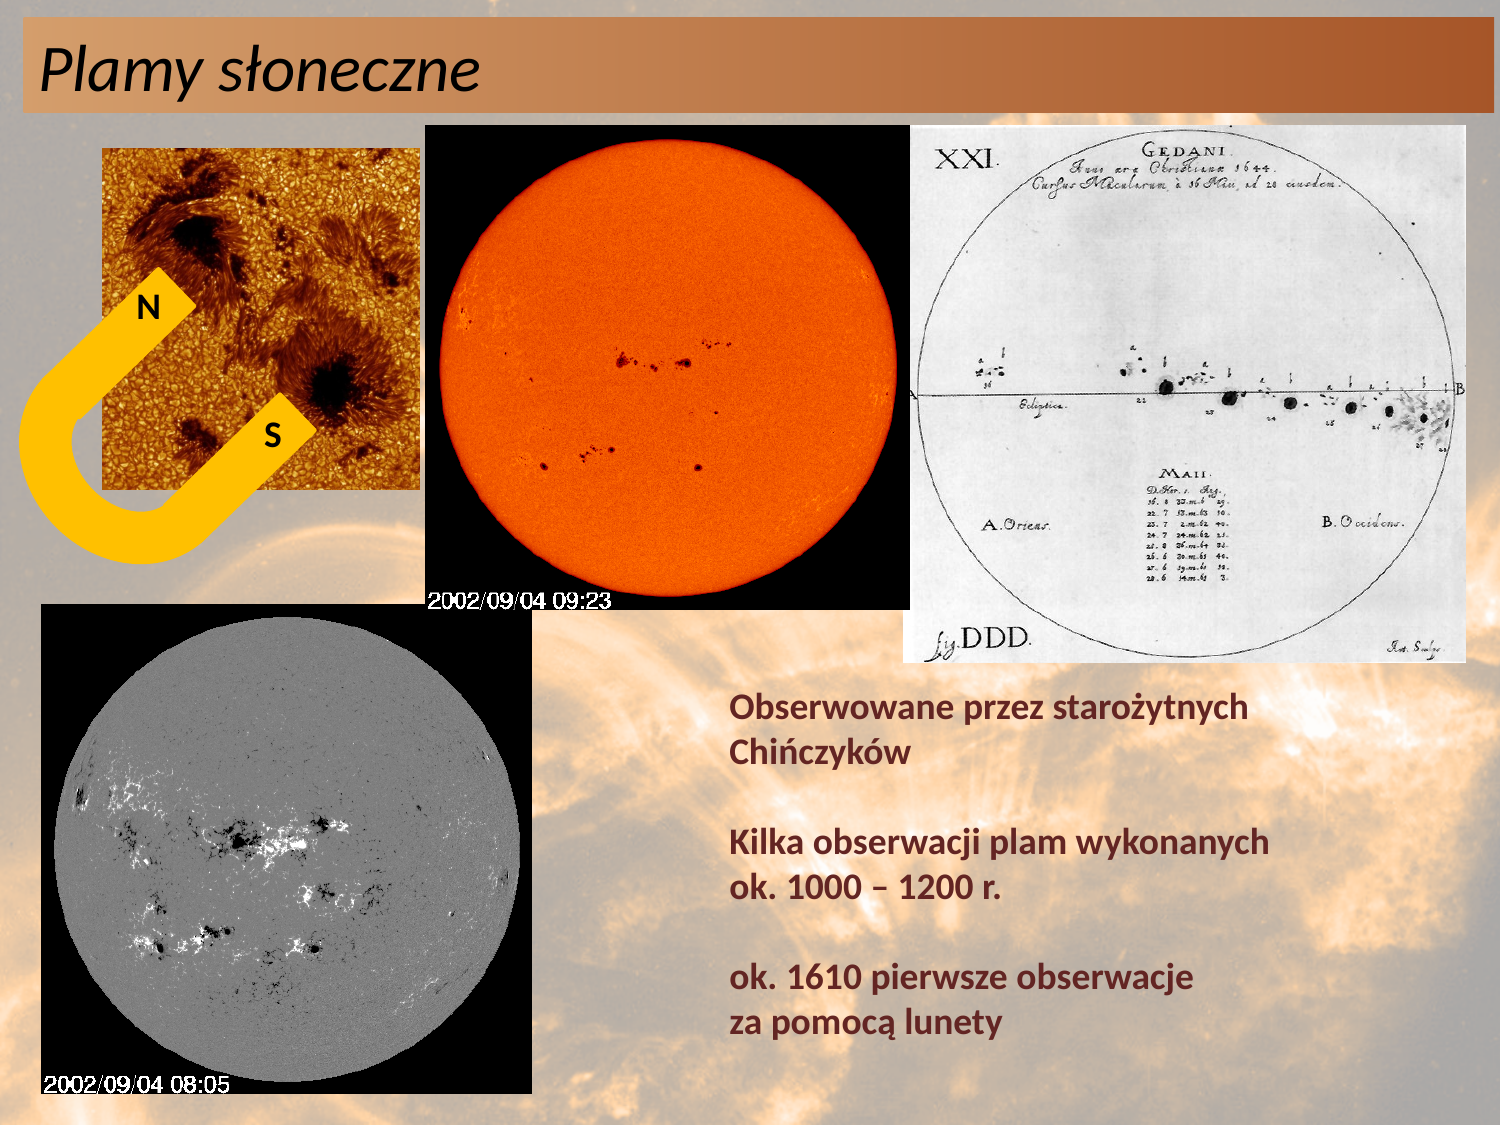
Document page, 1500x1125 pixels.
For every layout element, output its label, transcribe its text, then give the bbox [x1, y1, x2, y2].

text_box Plamy słoneczne [23, 17, 1495, 113]
picture [41, 125, 1467, 1095]
text_box Obserwowane przez starożytnych Chińczyków Kilka obserwacji plam wykonanych ok. 1000 – 1200 r. ok. 1610 pierwsze obserwacje za pomocą lunety [714, 674, 1494, 1050]
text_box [20, 148, 420, 550]
